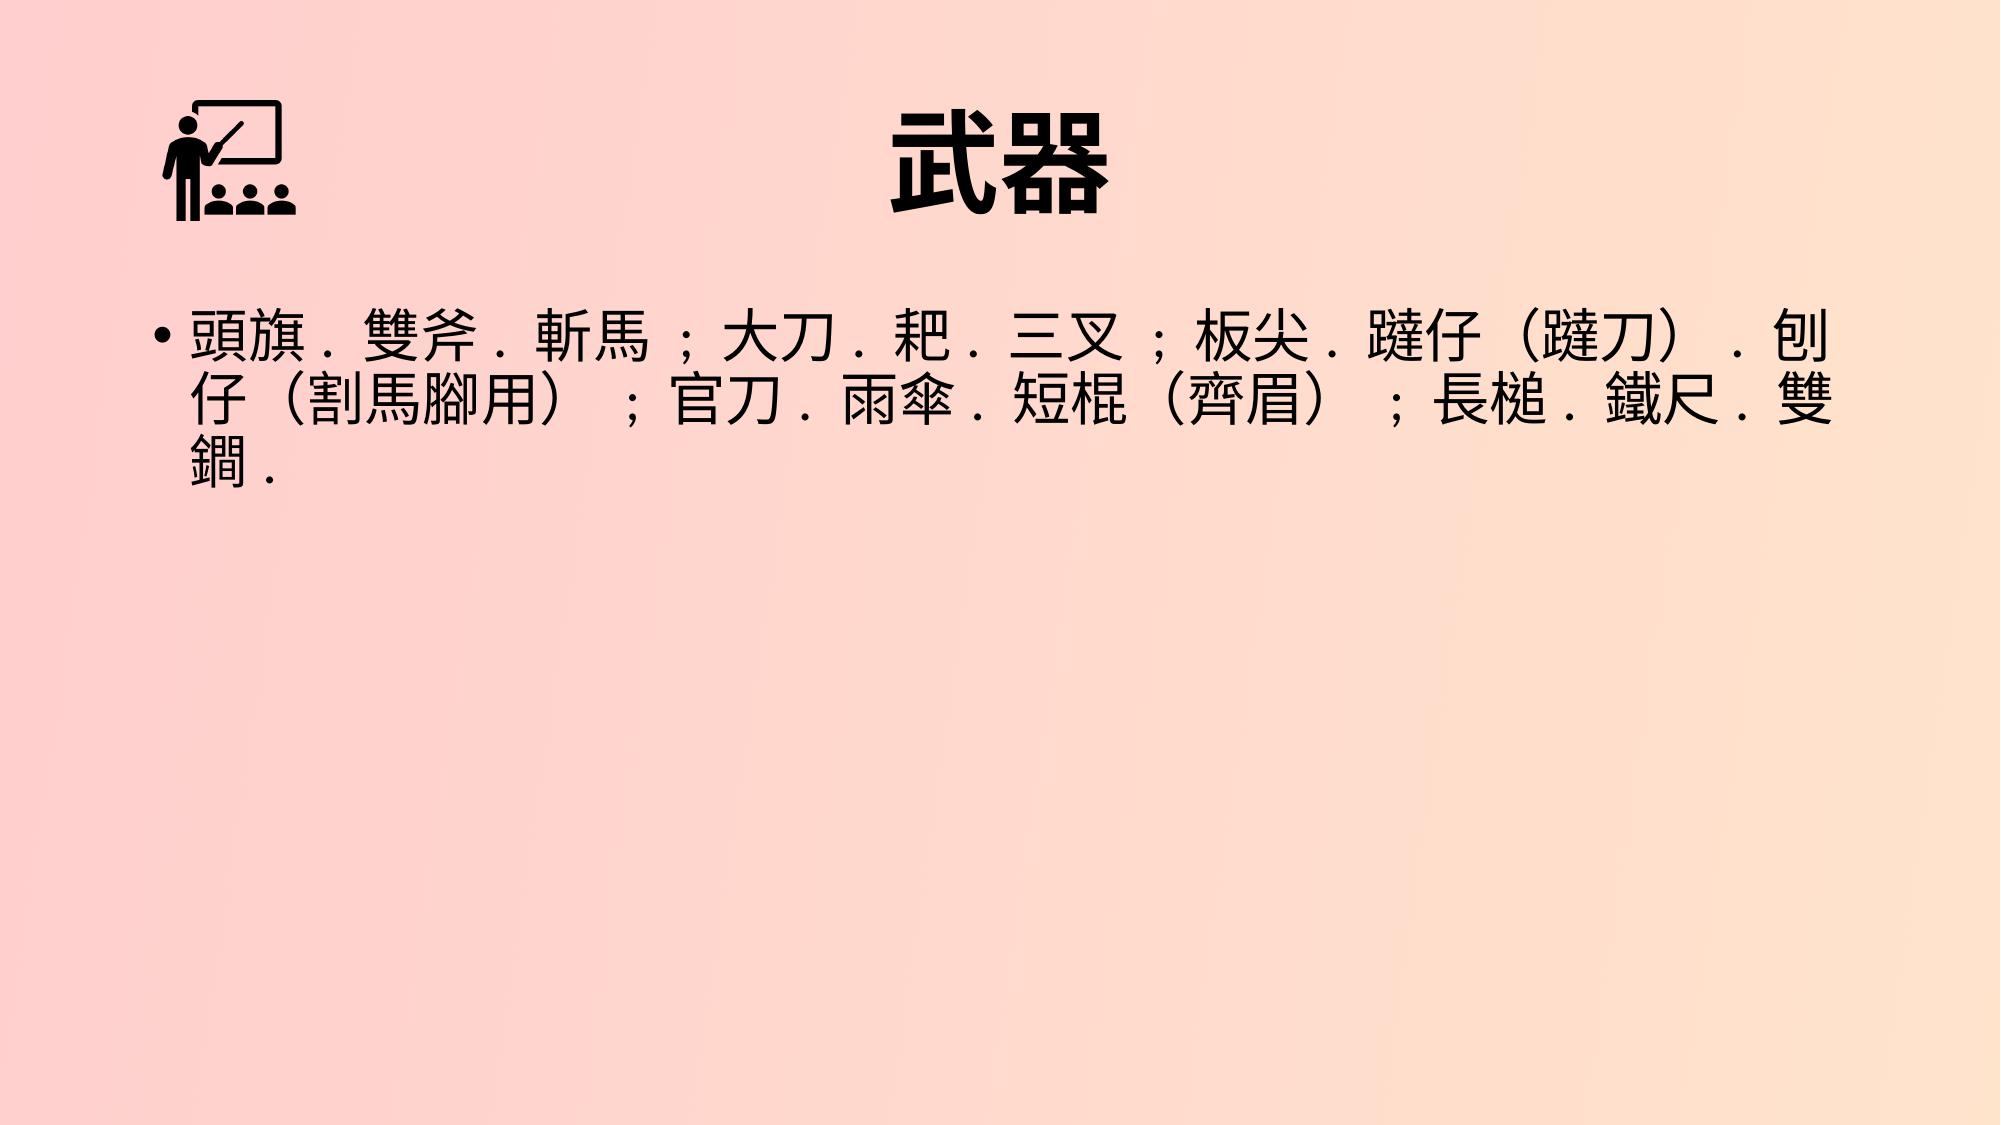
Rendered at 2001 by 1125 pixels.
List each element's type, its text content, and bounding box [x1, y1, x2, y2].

title 武器 [137, 59, 1863, 278]
list 頭旗. 雙斧. 斬馬 ; 大刀. 耙. 三叉 ; 板尖. 躂仔（躂刀）. 刨仔（割馬腳用） ; 官刀. 雨傘. 短棍（齊眉） ; 長槌. 鐵尺. 雙鐧. [137, 299, 1863, 1014]
